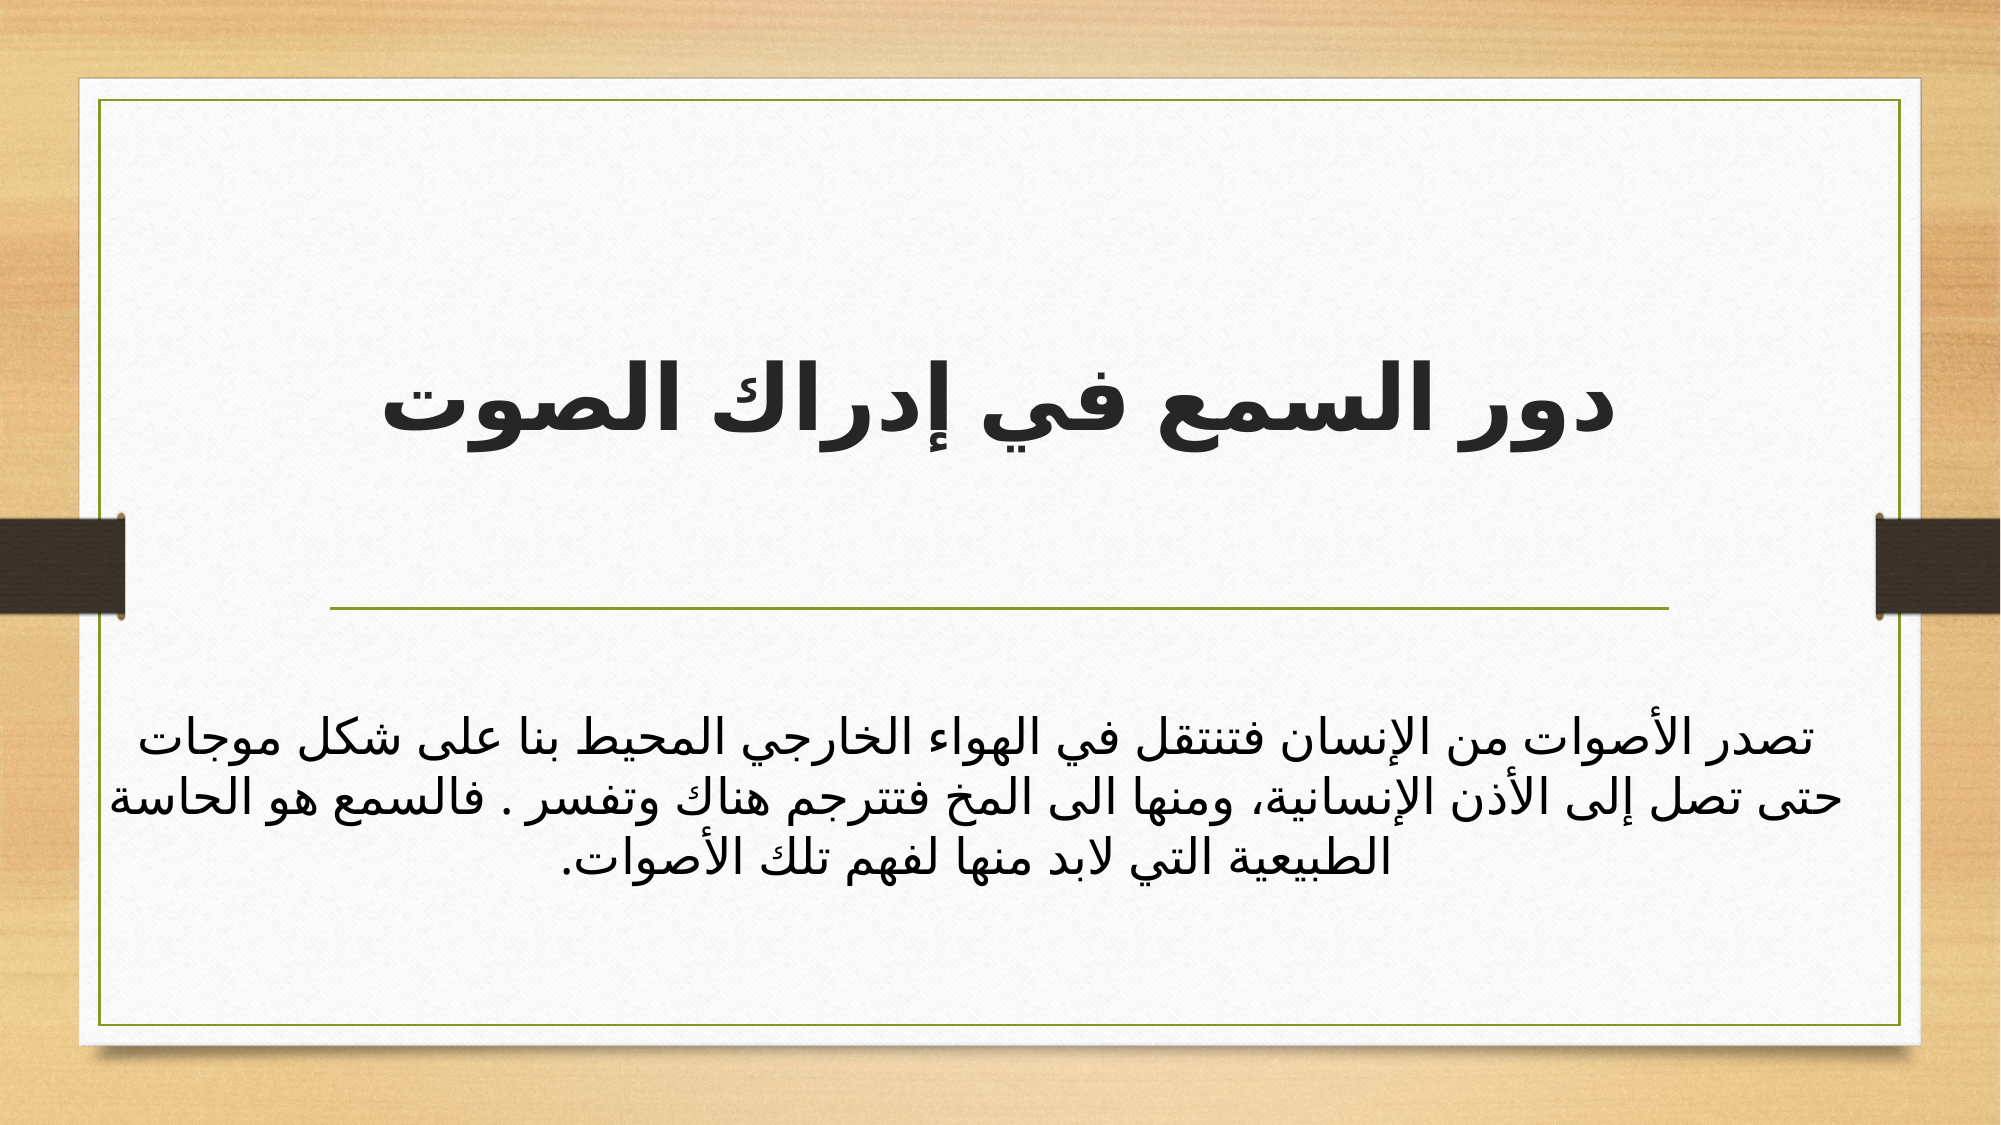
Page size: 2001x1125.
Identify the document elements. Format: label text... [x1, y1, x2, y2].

title دور السمع في إدراك الصوت [330, 287, 1669, 457]
picture [0, 0, 2001, 1125]
list تصدر الأصوات من الإنسان فتنتقل في الهواء الخارجي المحيط بنا على شكل موجات حتى تصل إلى الأذن الإنسانية، ومنها الى المخ فتترجم هناك وتفسر . فالسمع هو الحاسة الطبيعية التي لابد منها لفهم تلك الأصوات. [92, 614, 1862, 905]
